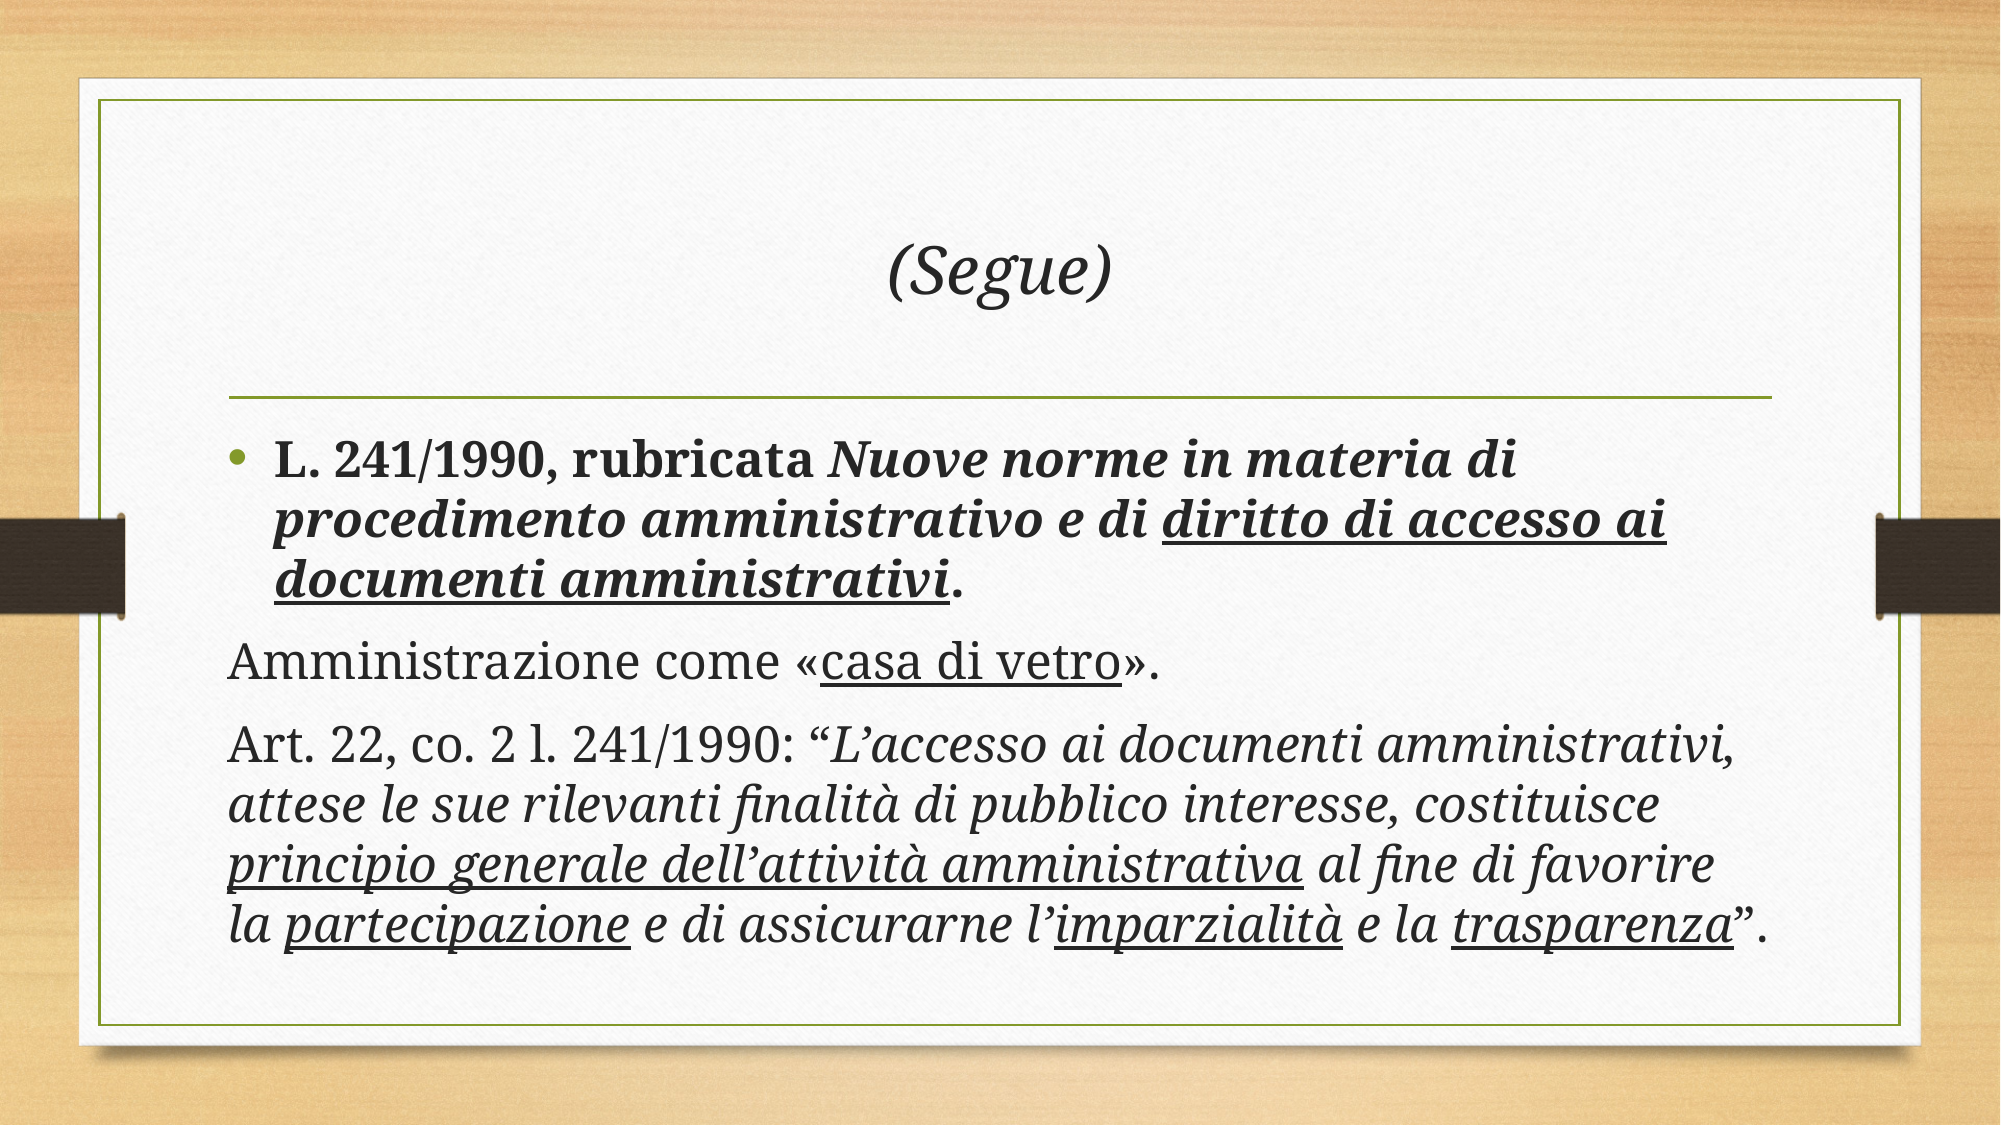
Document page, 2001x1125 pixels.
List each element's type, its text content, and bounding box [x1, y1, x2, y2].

picture [0, 0, 2001, 1125]
list L. 241/1990, rubricata Nuove norme in materia di procedimento amministrativo e di diritto di accesso ai documenti amministrativi. Amministrazione come «casa di vetro». Art. 22, co. 2 l. 241/1990: “L’accesso ai documenti amministrativi, attese le sue rilevanti finalità di pubblico interesse, costituisce principio generale dell’attività amministrativa al fine di favorire la partecipazione e di assicurarne l’imparzialità e la trasparenza”. [212, 419, 1788, 999]
title (Segue) [212, 161, 1788, 375]
